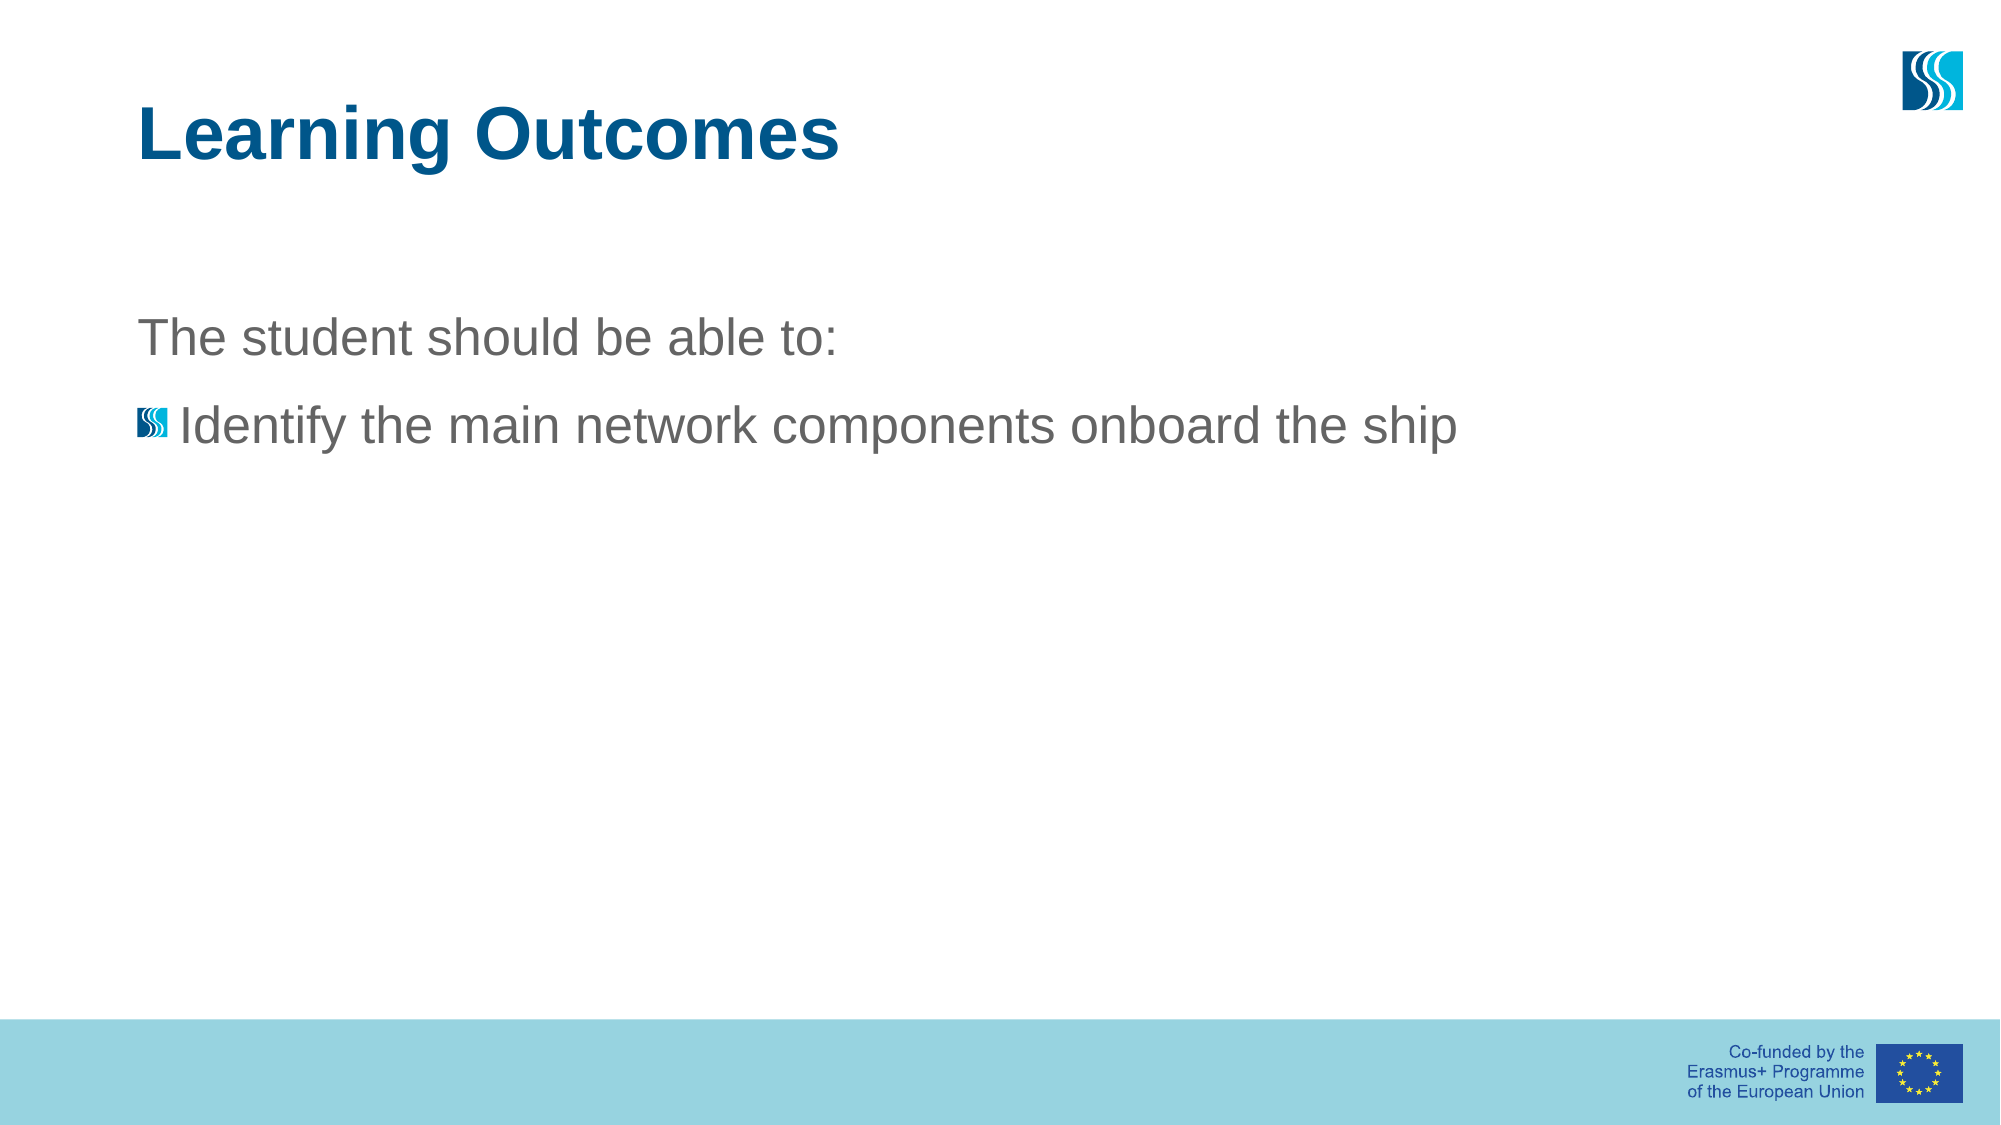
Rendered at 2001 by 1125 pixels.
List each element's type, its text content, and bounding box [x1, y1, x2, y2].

list The student should be able to: Identify the main network components onboard the ship [137, 299, 1863, 1014]
title Learning Outcomes [137, 41, 1863, 231]
